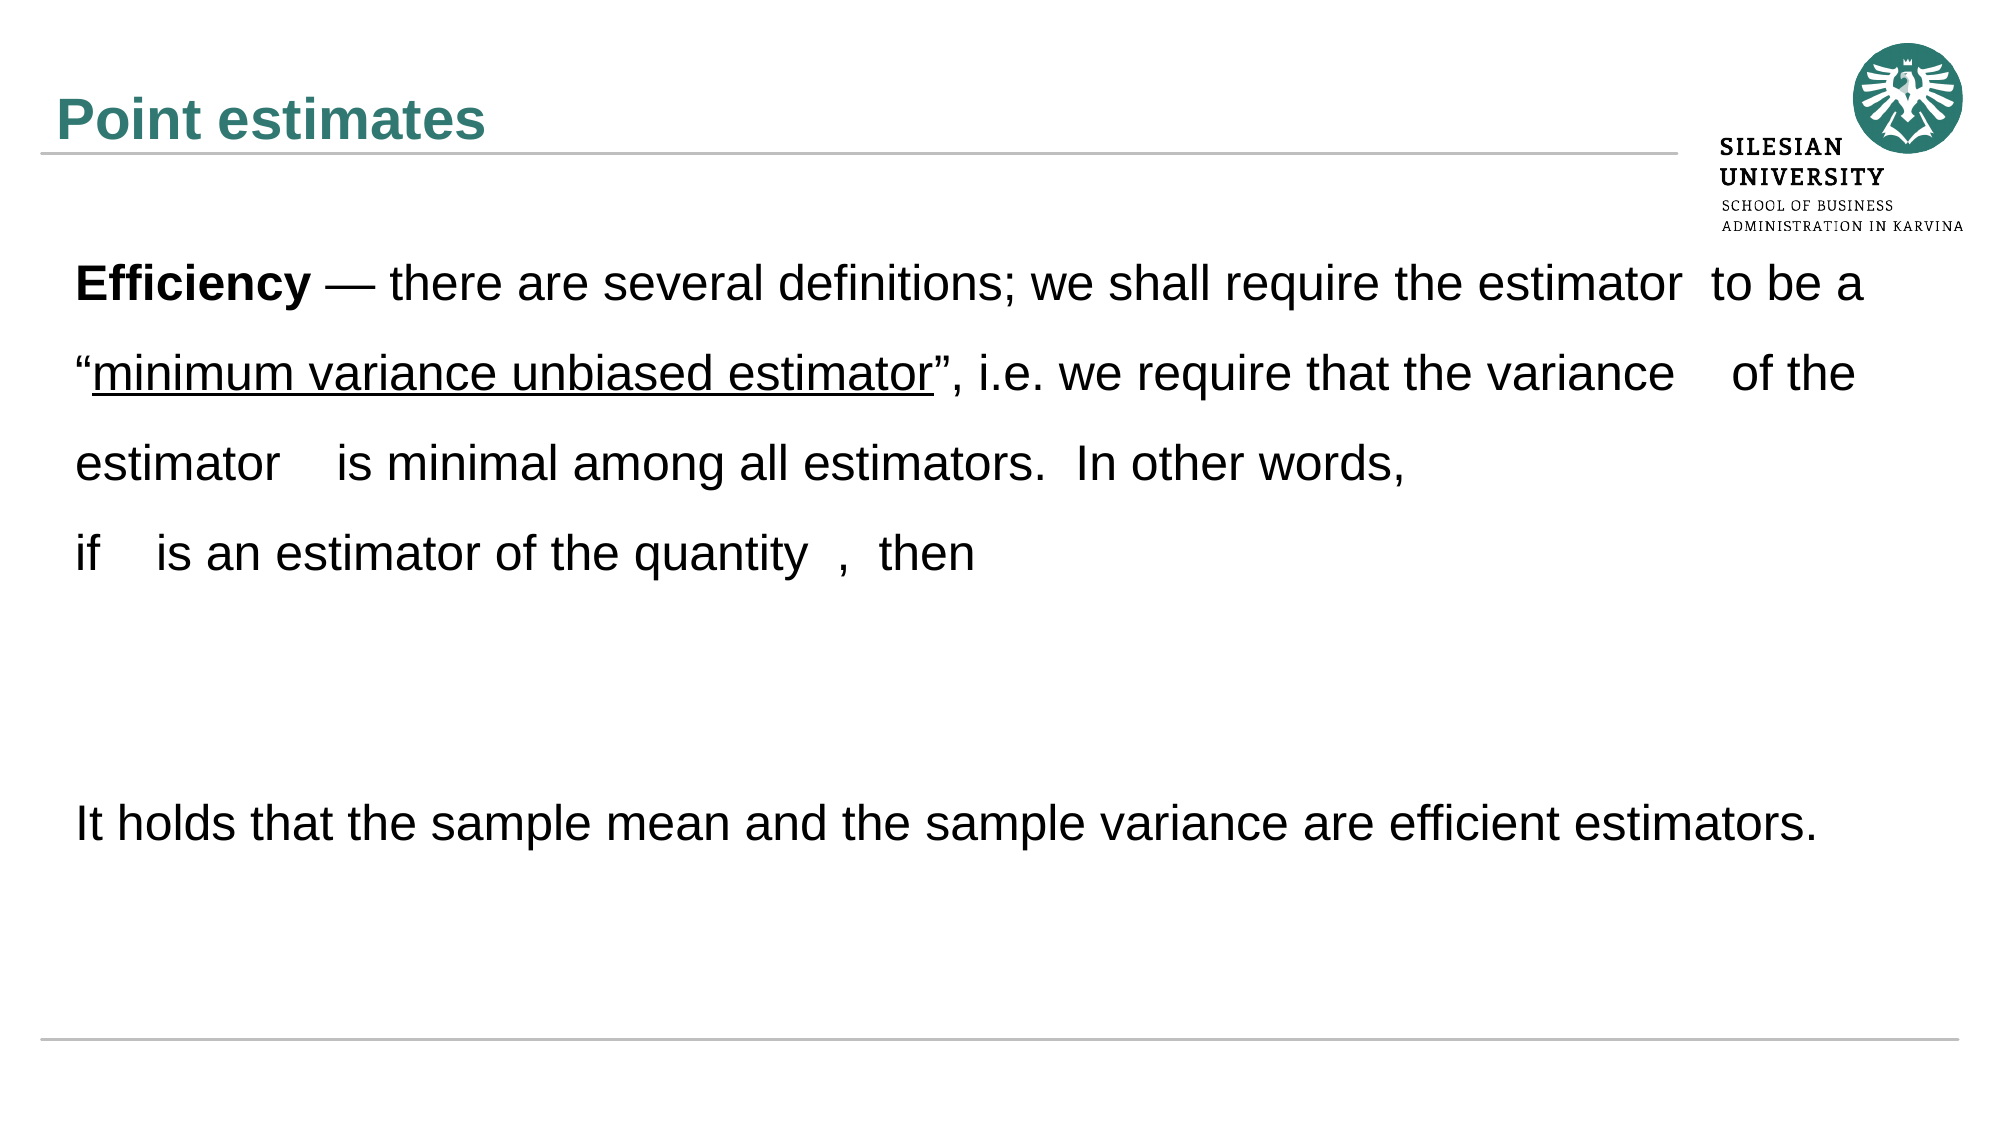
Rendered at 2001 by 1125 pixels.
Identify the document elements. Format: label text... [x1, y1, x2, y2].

picture [1720, 43, 1963, 231]
title Point estimates [41, 73, 1636, 150]
